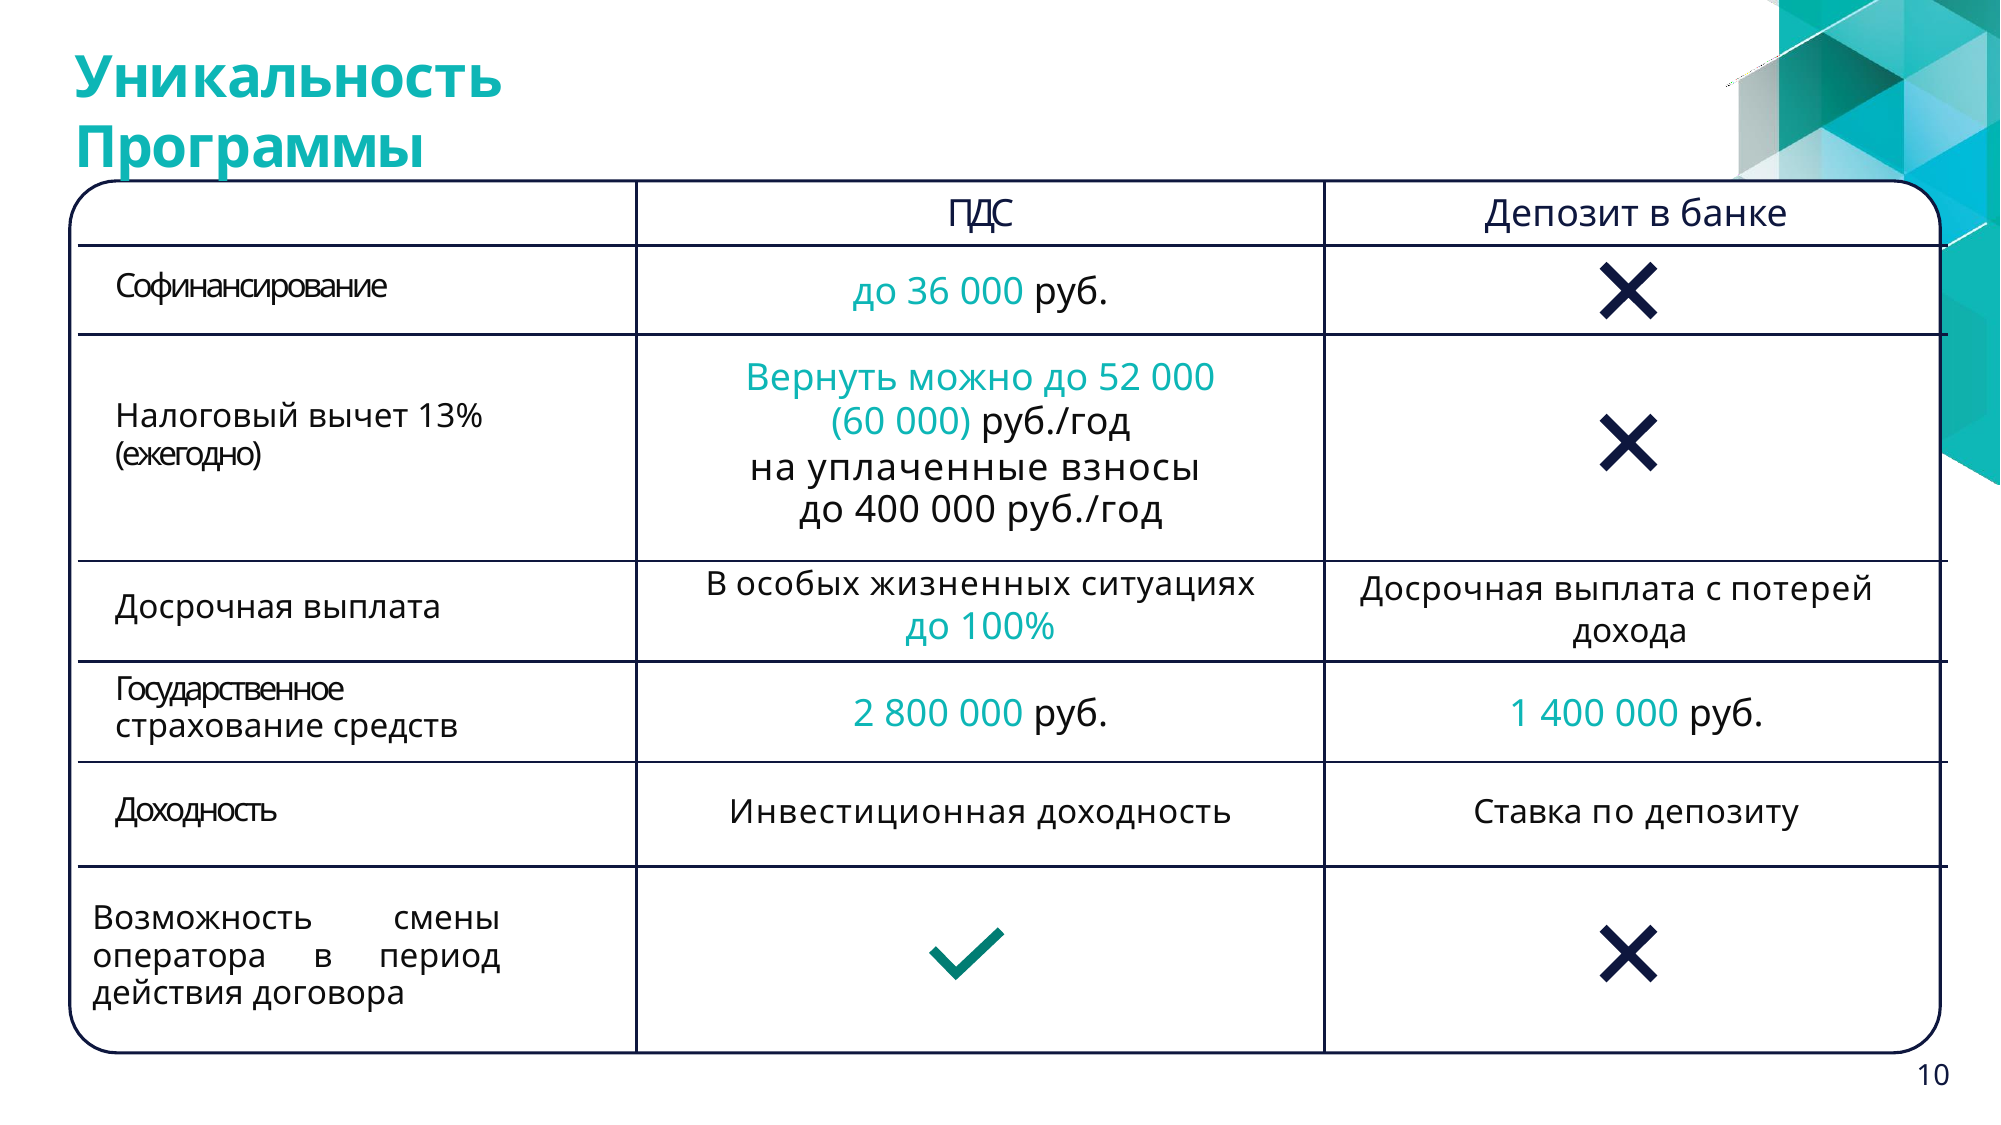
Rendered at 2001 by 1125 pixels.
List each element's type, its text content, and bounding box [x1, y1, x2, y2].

slide_number 10 [1910, 1051, 1957, 1125]
title Уникальность Программы [72, 37, 841, 175]
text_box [68, 178, 1943, 1055]
picture [1655, 0, 2000, 485]
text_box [928, 261, 1658, 983]
